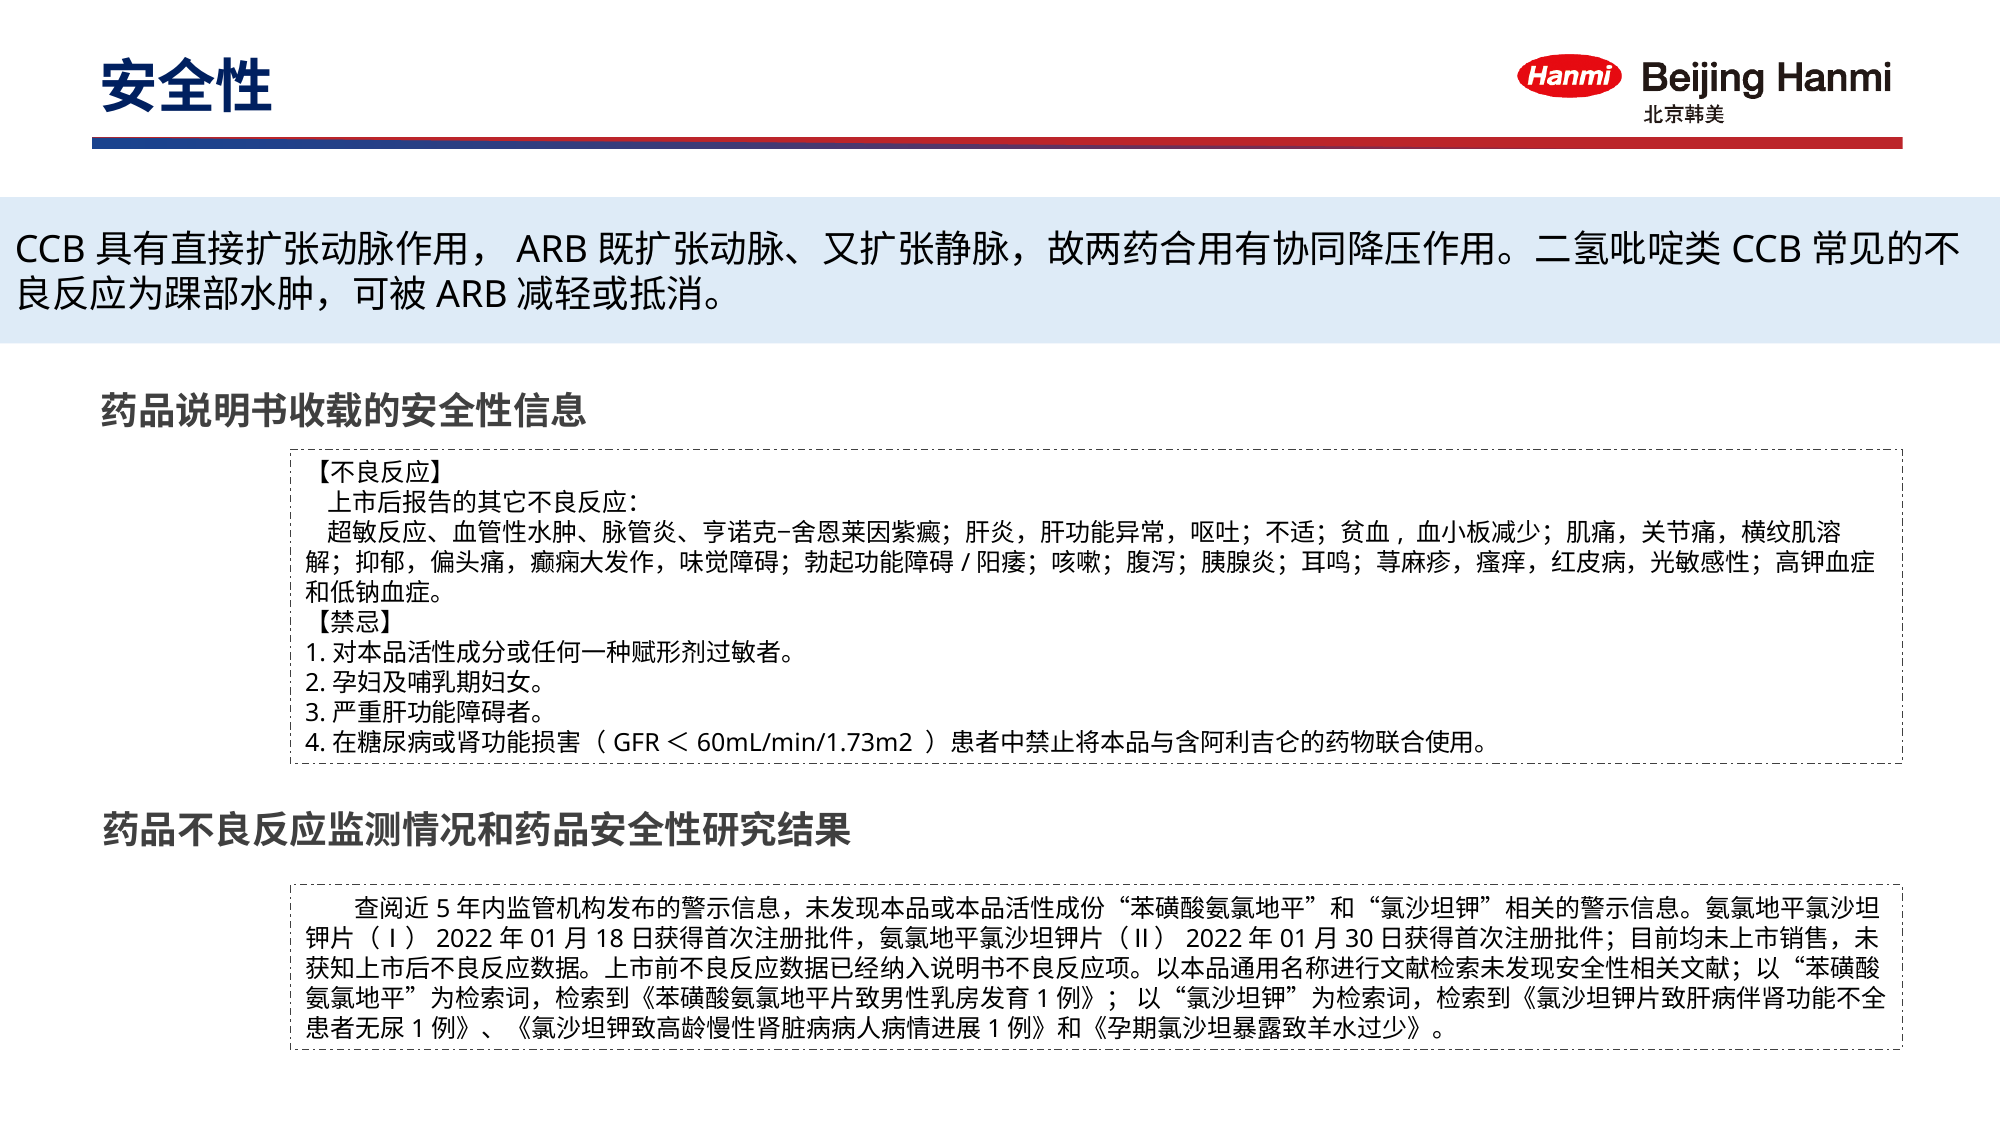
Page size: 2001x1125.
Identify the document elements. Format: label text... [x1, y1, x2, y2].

text_box 【不良反应】 上市后报告的其它不良反应： 超敏反应、血管性水肿、脉管炎、亨诺克−舍恩莱因紫癜；肝炎，肝功能异常，呕吐；不适；贫血, 血小板减少；肌痛，关节痛，横纹肌溶解；抑郁，偏头痛，癫痫大发作，味觉障碍；勃起功能障碍/阳痿；咳嗽；腹泻；胰腺炎；耳鸣；荨麻疹，瘙痒，红皮病，光敏感性；高钾血症和低钠血症。 【禁忌】 1.对本品活性成分或任何一种赋形剂过敏者。 2.孕妇及哺乳期妇女。 3.严重肝功能障碍者。 4.在糖尿病或肾功能损害（GFR＜60mL/min/1.73m2 ）患者中禁止将本品与含阿利吉仑的药物联合使用。 [290, 449, 1903, 764]
picture [1493, 28, 1911, 141]
text_box 安全性 [84, 41, 290, 127]
text_box 药品不良反应监测情况和药品安全性研究结果 [87, 798, 867, 858]
text_box CCB具有直接扩张动脉作用，ARB既扩张动脉、又扩张静脉，故两药合用有协同降压作用。二氢吡啶类CCB常见的不良反应为踝部水肿，可被ARB减轻或抵消。 [0, 196, 2000, 344]
text_box 查阅近5年内监管机构发布的警示信息，未发现本品或本品活性成份“苯磺酸氨氯地平”和“氯沙坦钾”相关的警示信息。氨氯地平氯沙坦钾片（Ⅰ）2022年01月18日获得首次注册批件，氨氯地平氯沙坦钾片（Ⅱ）2022年01月30日获得首次注册批件；目前均未上市销售，未获知上市后不良反应数据。上市前不良反应数据已经纳入说明书不良反应项。以本品通用名称进行文献检索未发现安全性相关文献；以“苯磺酸氨氯地平”为检索词，检索到《苯磺酸氨氯地平片致男性乳房发育1例》； 以“氯沙坦钾”为检索词，检索到《氯沙坦钾片致肝病伴肾功能不全患者无尿1例》、《氯沙坦钾致高龄慢性肾脏病病人病情进展1例》和《孕期氯沙坦暴露致羊水过少》。 [290, 884, 1903, 1050]
text_box 药品说明书收载的安全性信息 [86, 379, 604, 439]
